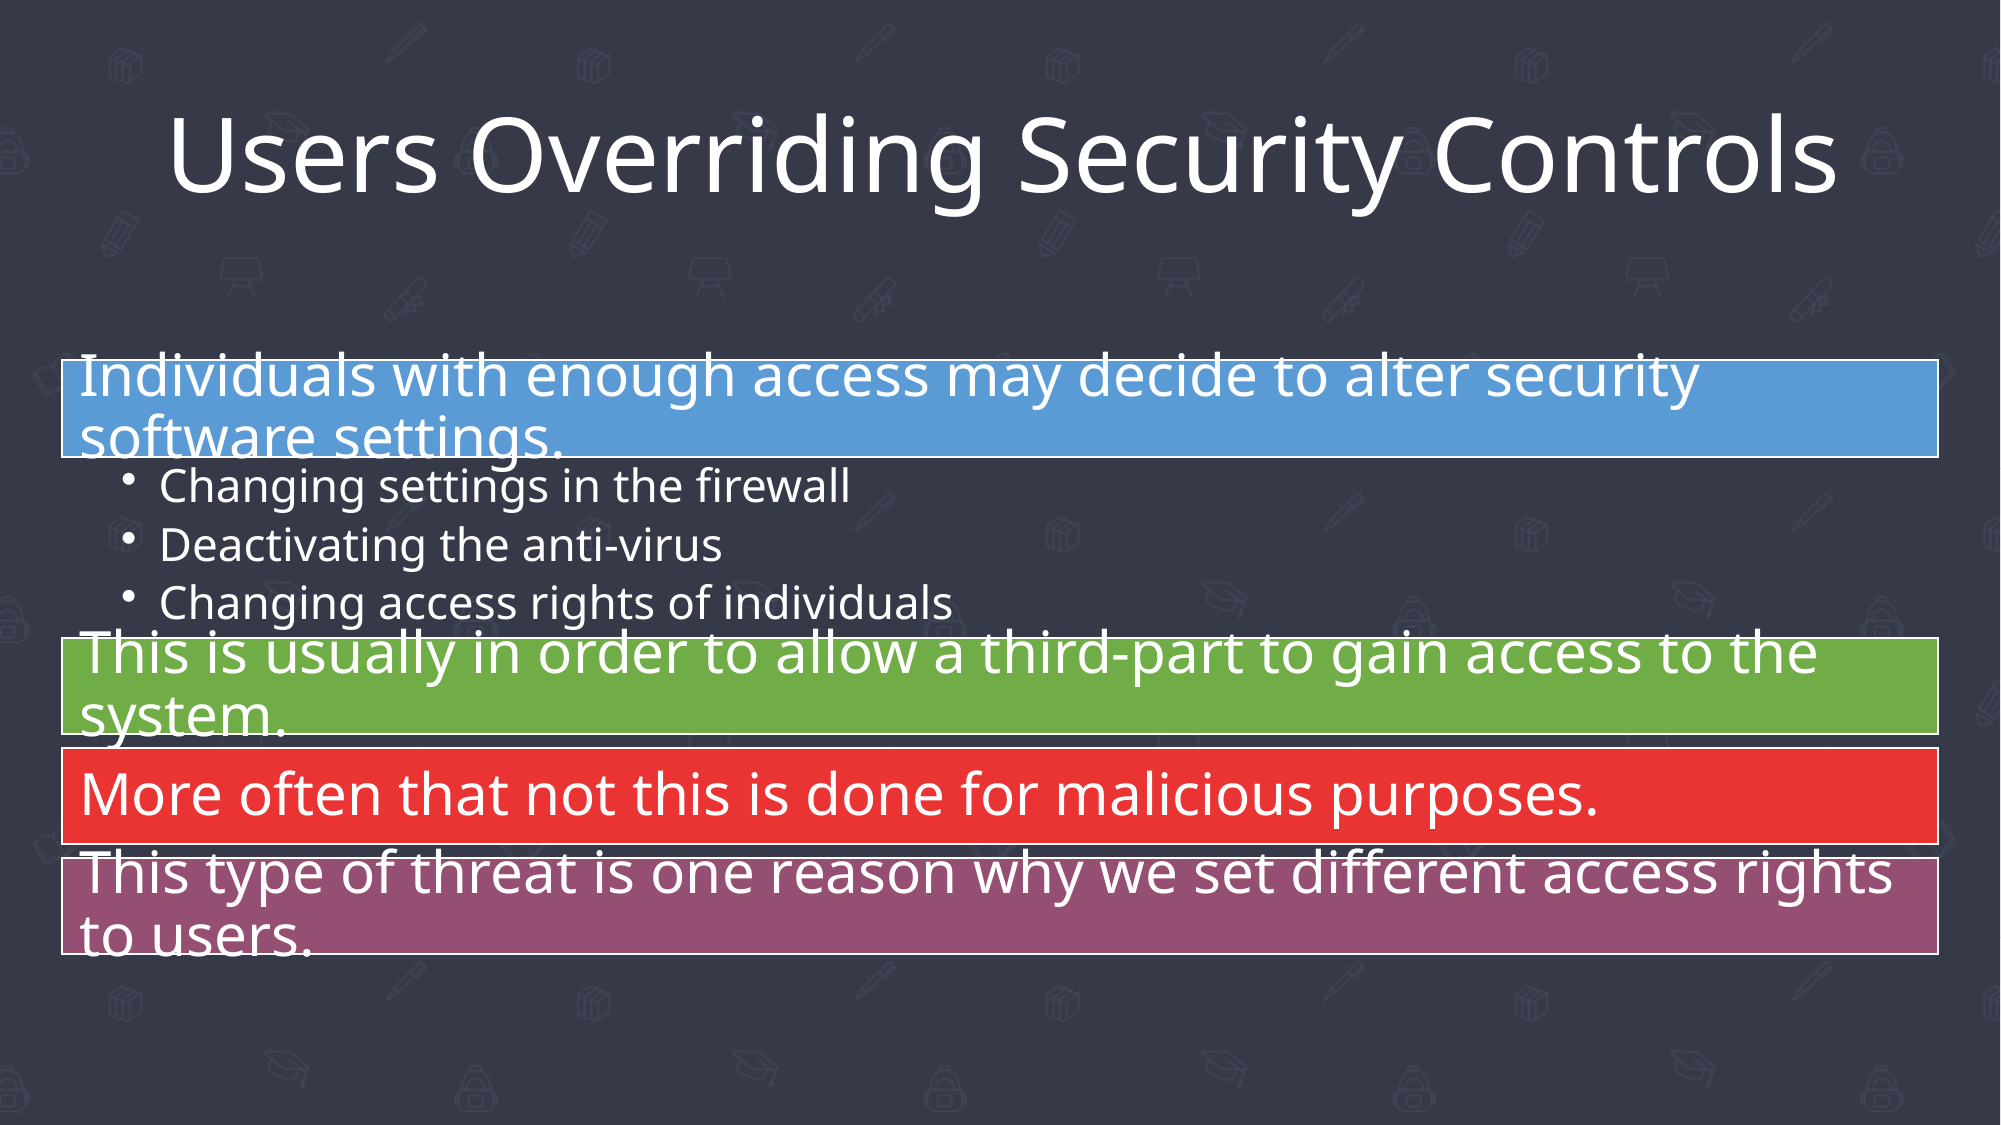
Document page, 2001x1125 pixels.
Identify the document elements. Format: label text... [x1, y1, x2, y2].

picture [0, 0, 2001, 1125]
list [61, 323, 1939, 992]
title Users Overriding Security Controls [140, 48, 1866, 270]
